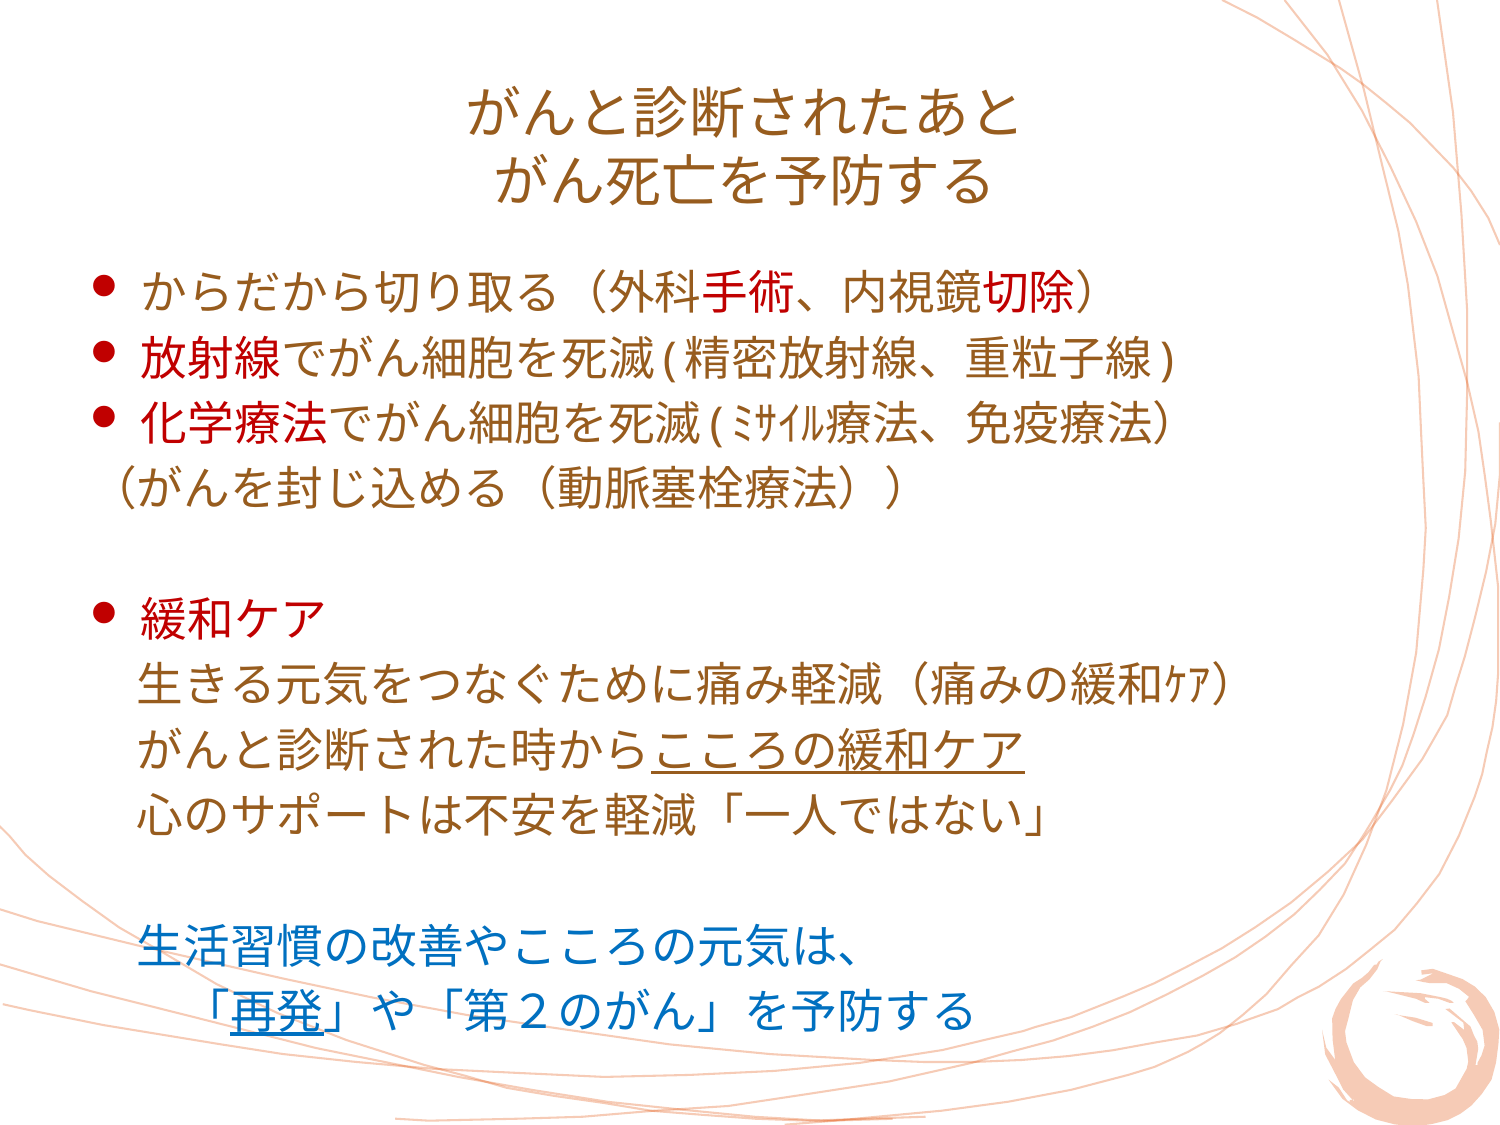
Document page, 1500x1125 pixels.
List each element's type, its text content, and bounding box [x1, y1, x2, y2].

list からだから切り取る（外科手術、内視鏡切除） 放射線でがん細胞を死滅(精密放射線、重粒子線) 化学療法でがん細胞を死滅(ﾐｻｲﾙ療法、免疫療法） （がんを封じ込める（動脈塞栓療法）） 緩和ケア 生きる元気をつなぐために痛み軽減（痛みの緩和ｹｱ） がんと診断された時からこころの緩和ケア 心のサポートは不安を軽減「一人ではない」 生活習慣の改善やこころの元気は、 「再発」や「第２のがん」を予防する [74, 255, 1426, 1059]
title がんと診断されたあと がん死亡を予防する [70, 70, 1421, 220]
